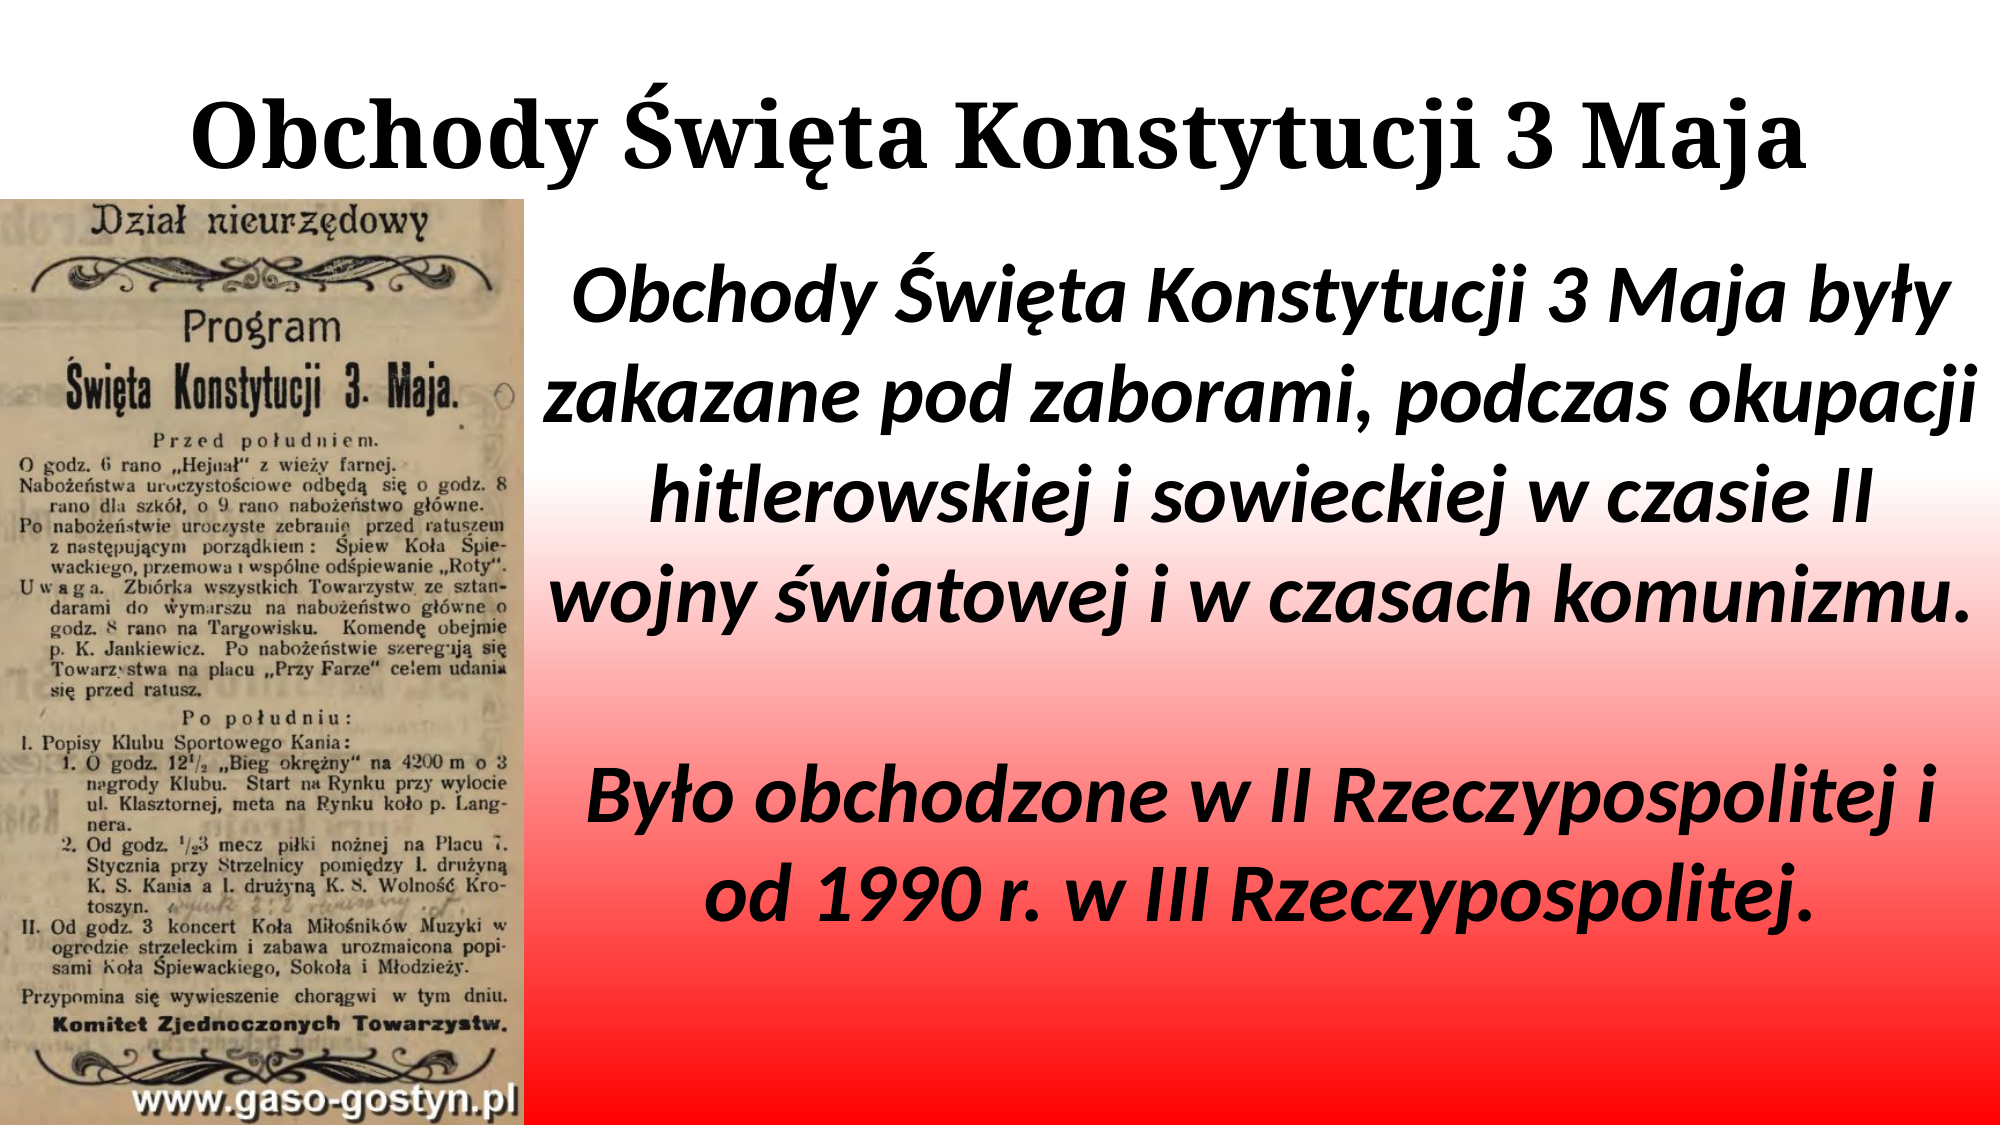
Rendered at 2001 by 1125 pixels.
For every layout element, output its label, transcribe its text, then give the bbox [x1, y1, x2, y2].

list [0, 199, 524, 1125]
text_box Obchody Święta Konstytucji 3 Maja były zakazane pod zaborami, podczas okupacji hitlerowskiej i sowieckiej w czasie II wojny światowej i w czasach komunizmu. Było obchodzone w II Rzeczypospolitej i od 1990 r. w III Rzeczypospolitej. [524, 231, 2000, 946]
title Obchody Święta Konstytucji 3 Maja [0, 0, 2000, 231]
